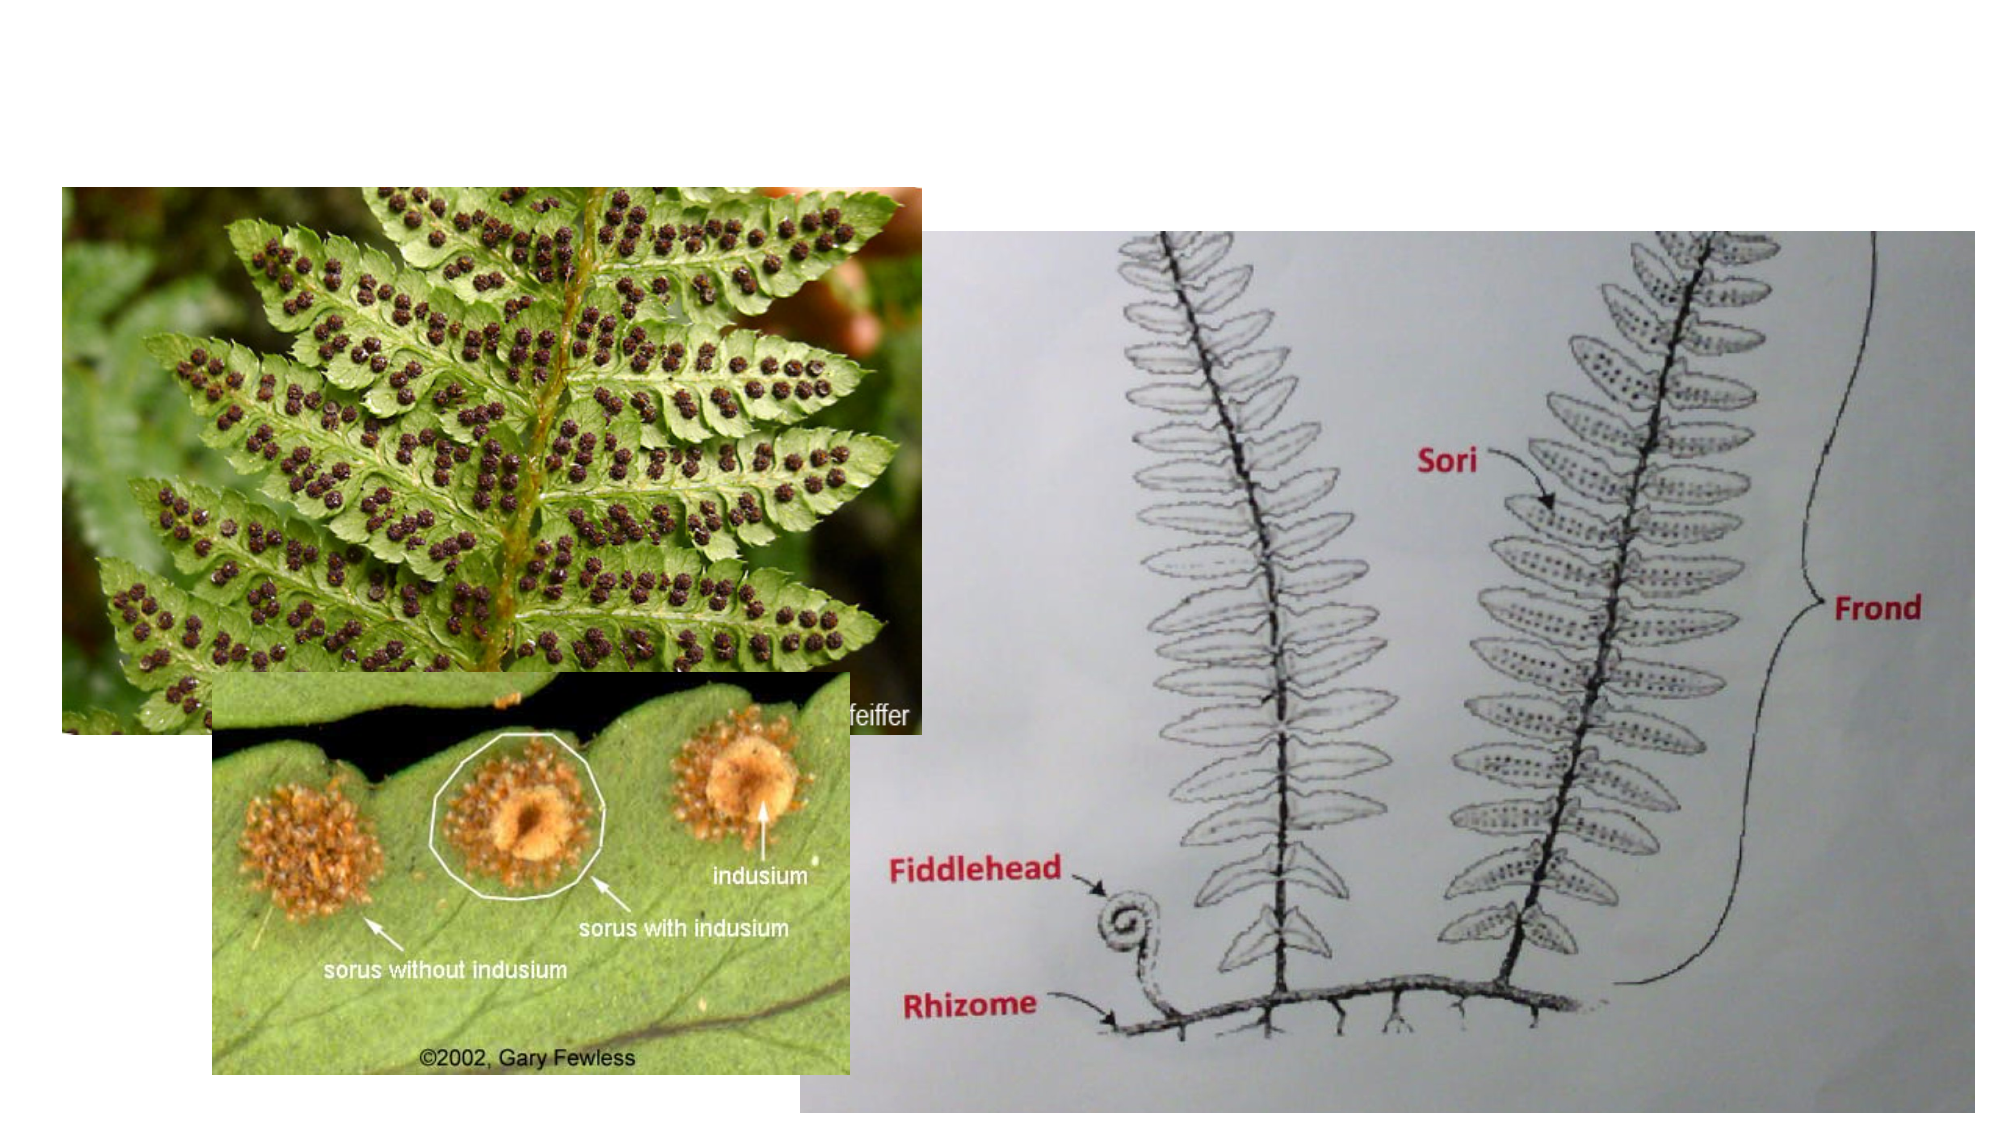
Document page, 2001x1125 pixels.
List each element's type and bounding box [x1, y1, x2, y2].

picture [62, 187, 922, 1076]
list [799, 231, 1976, 1114]
